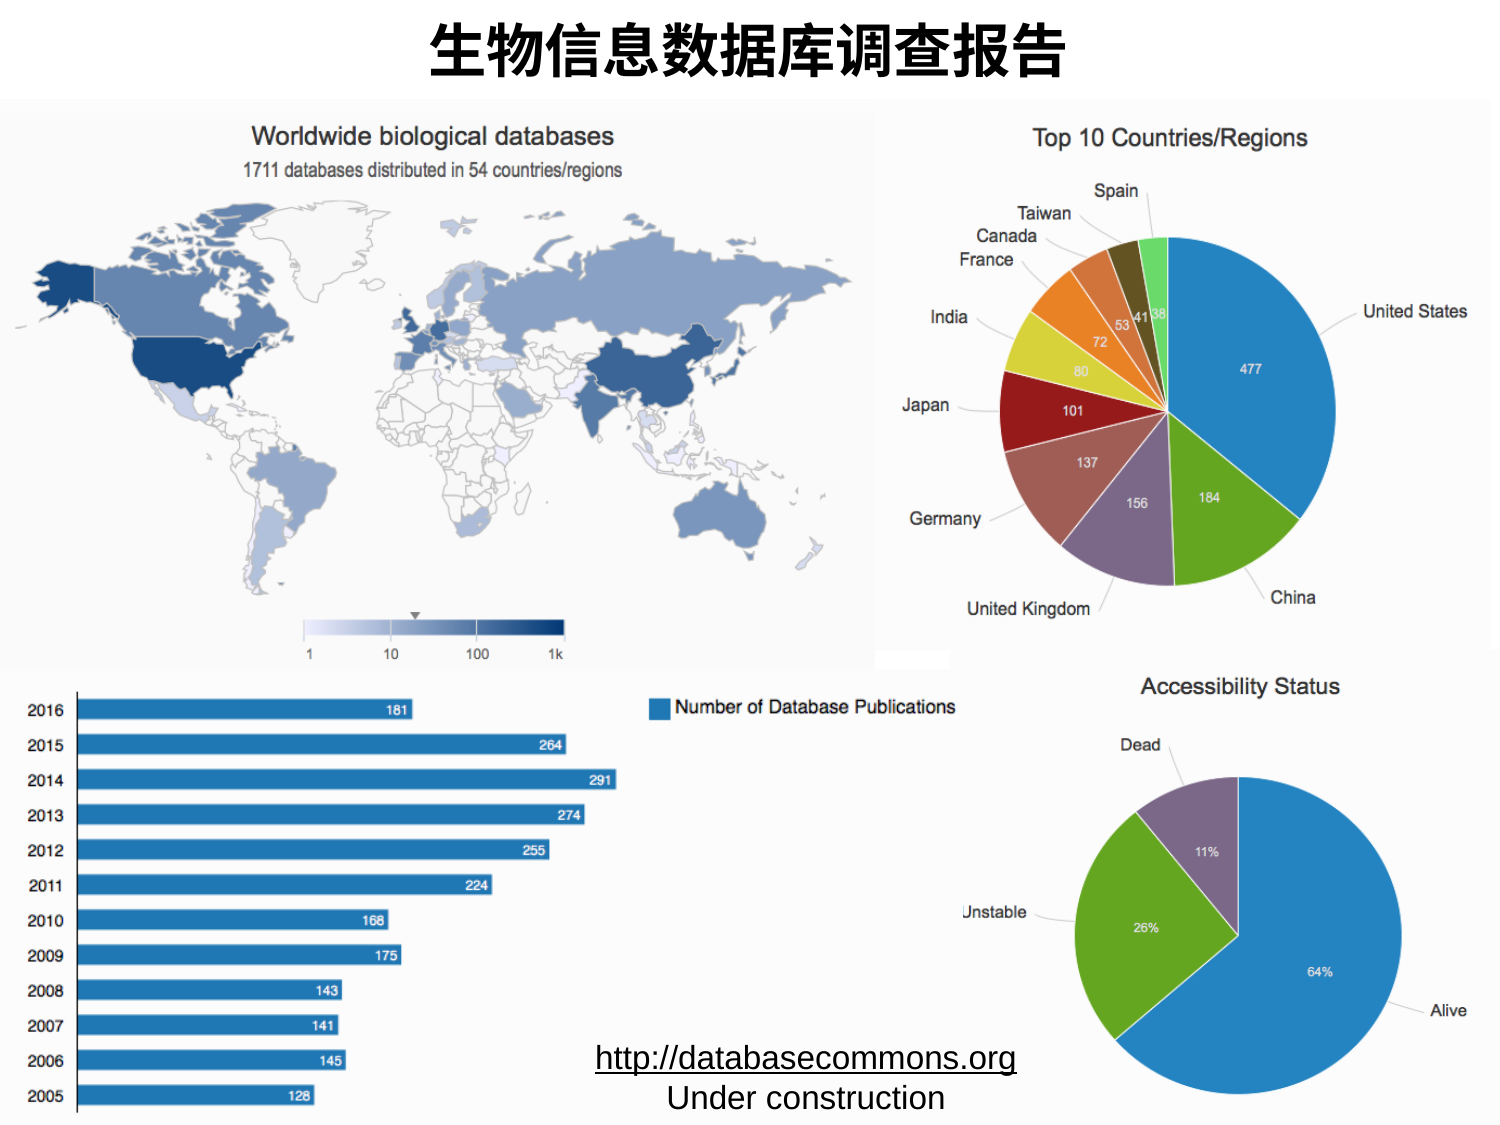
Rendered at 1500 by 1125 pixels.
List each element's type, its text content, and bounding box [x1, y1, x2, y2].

text_box 生物信息数据库调查报告 [171, 7, 1084, 92]
picture [0, 99, 1500, 1125]
